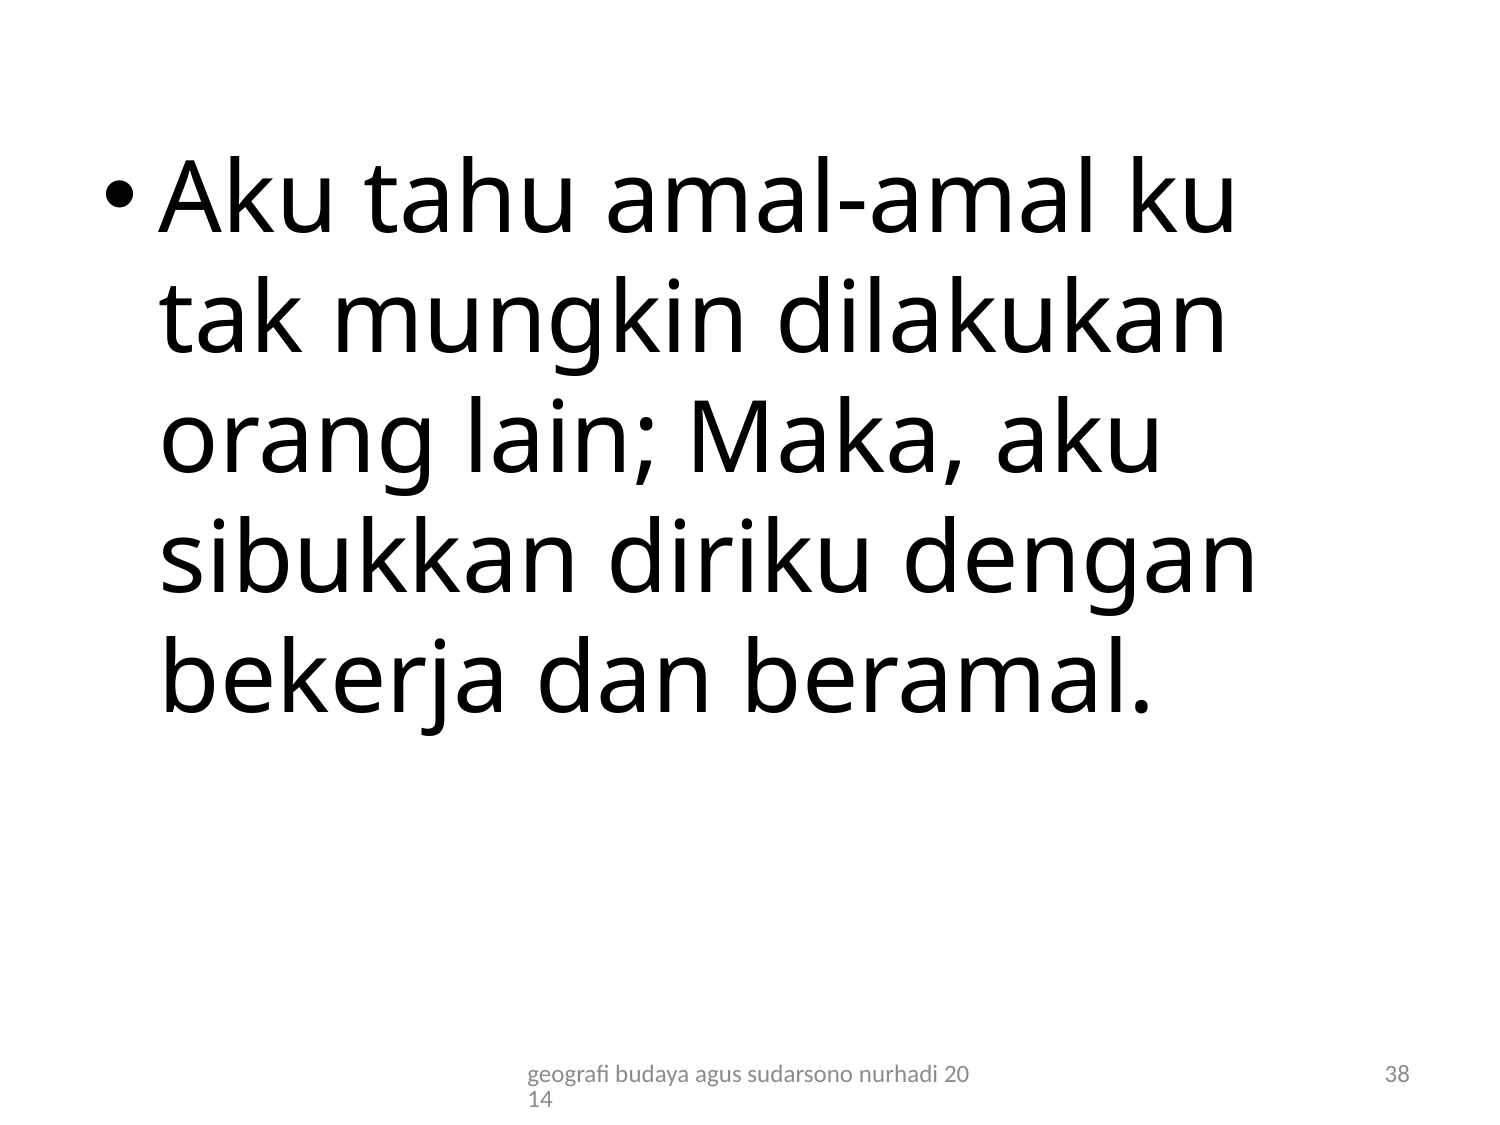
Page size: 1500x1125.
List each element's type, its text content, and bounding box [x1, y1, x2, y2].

footer geografi budaya agus sudarsono nurhadi 2014 [512, 1042, 988, 1103]
slide_number 38 [1074, 1042, 1425, 1103]
list Aku tahu amal-amal ku tak mungkin dilakukan orang lain; Maka, aku sibukkan diriku dengan bekerja dan beramal. [85, 123, 1415, 890]
